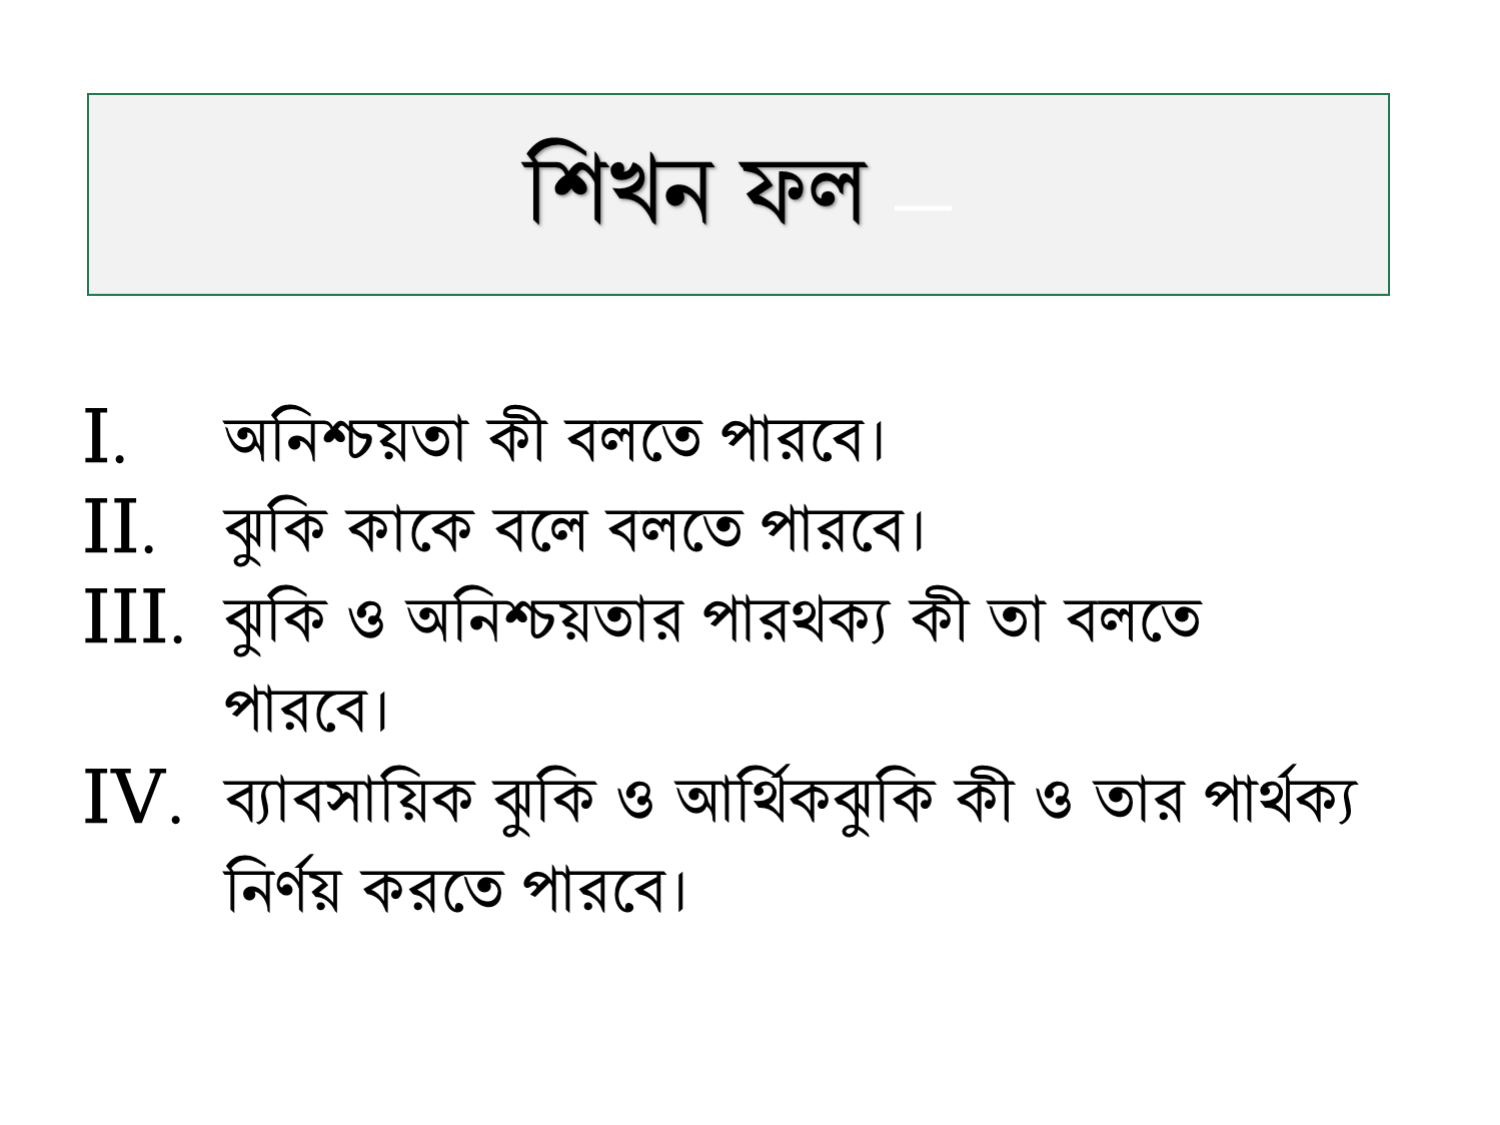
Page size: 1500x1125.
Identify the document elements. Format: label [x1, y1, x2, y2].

picture [38, 374, 1439, 983]
picture [87, 87, 1390, 337]
